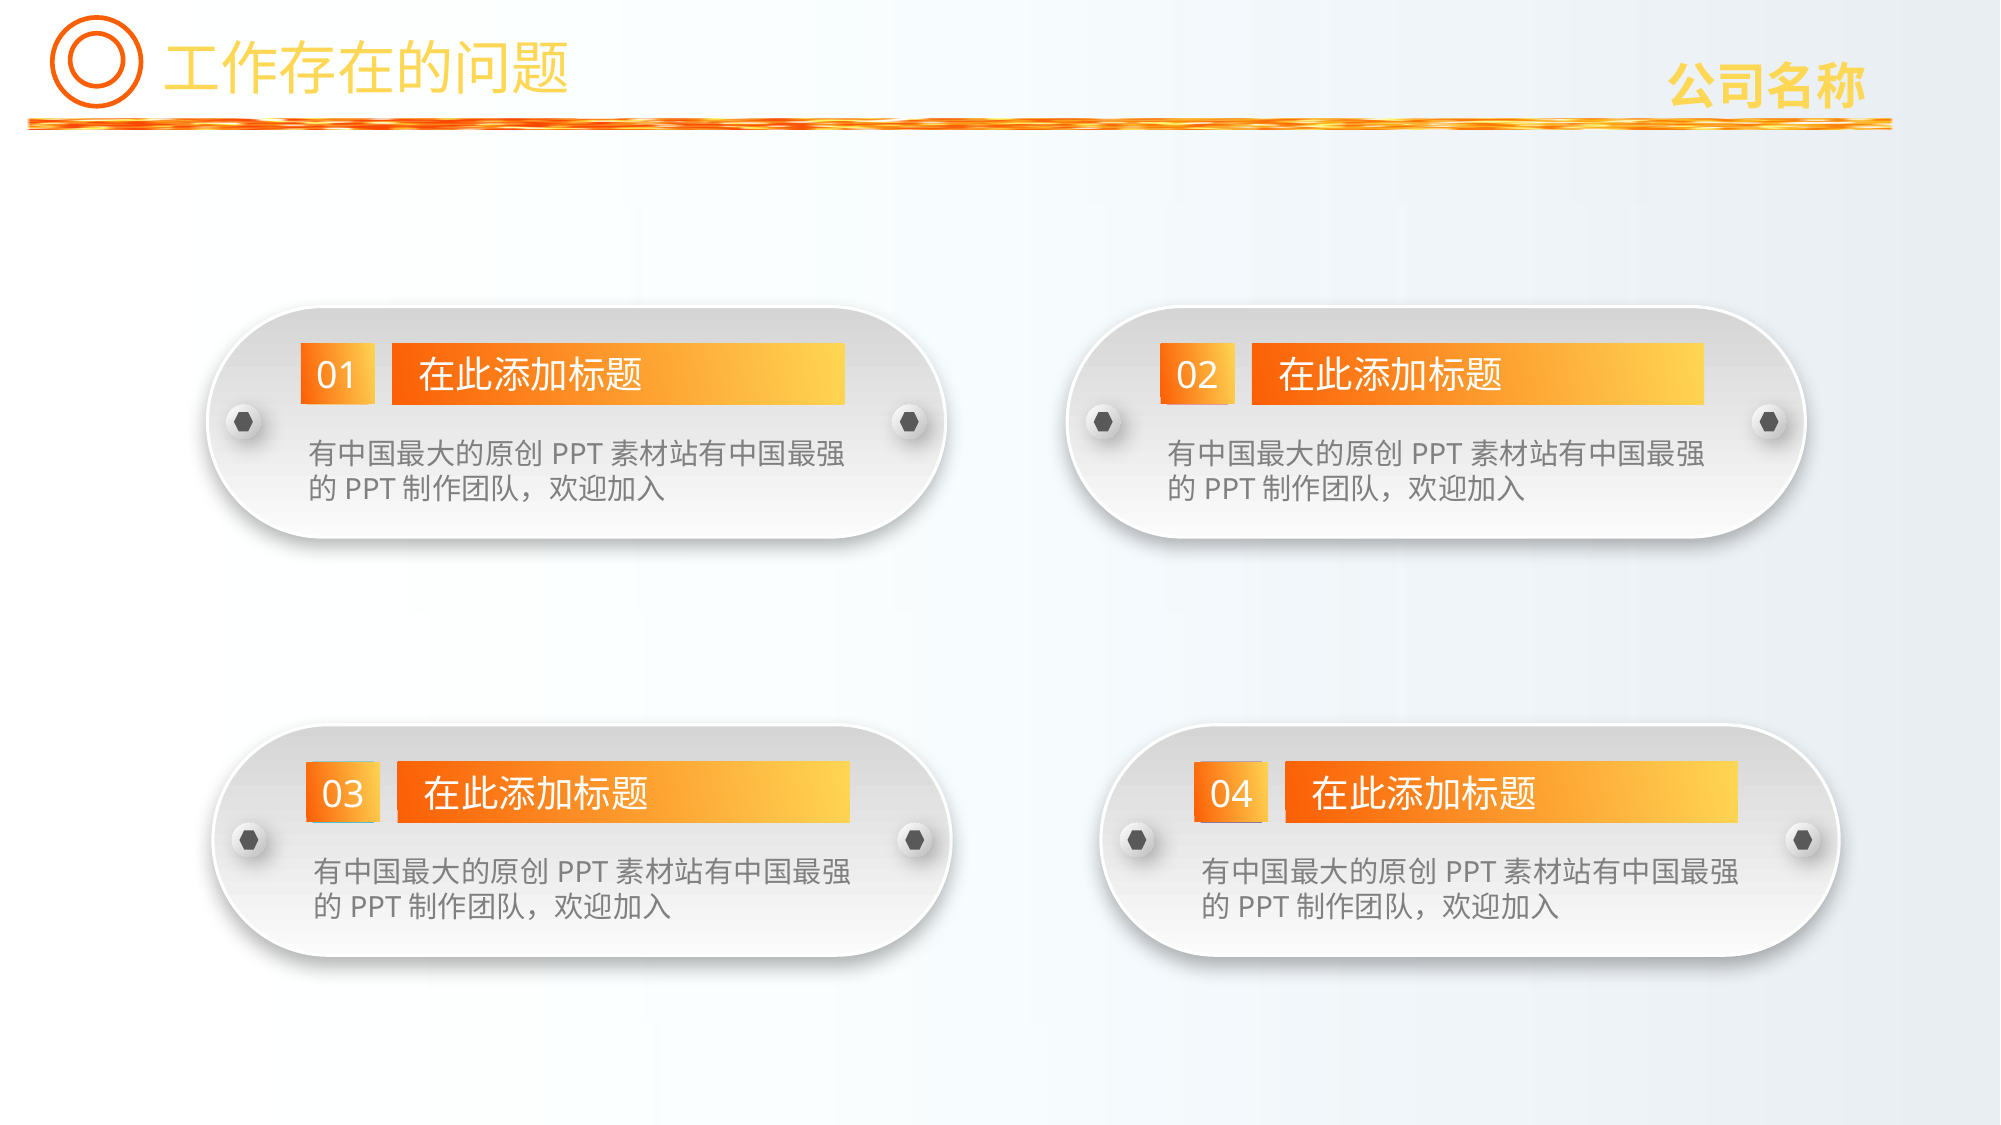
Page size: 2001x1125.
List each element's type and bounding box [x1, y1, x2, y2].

text_box [1067, 306, 1806, 538]
text_box [1100, 724, 1840, 956]
text_box [207, 306, 946, 538]
picture [3, 0, 2000, 1125]
text_box [212, 724, 952, 956]
